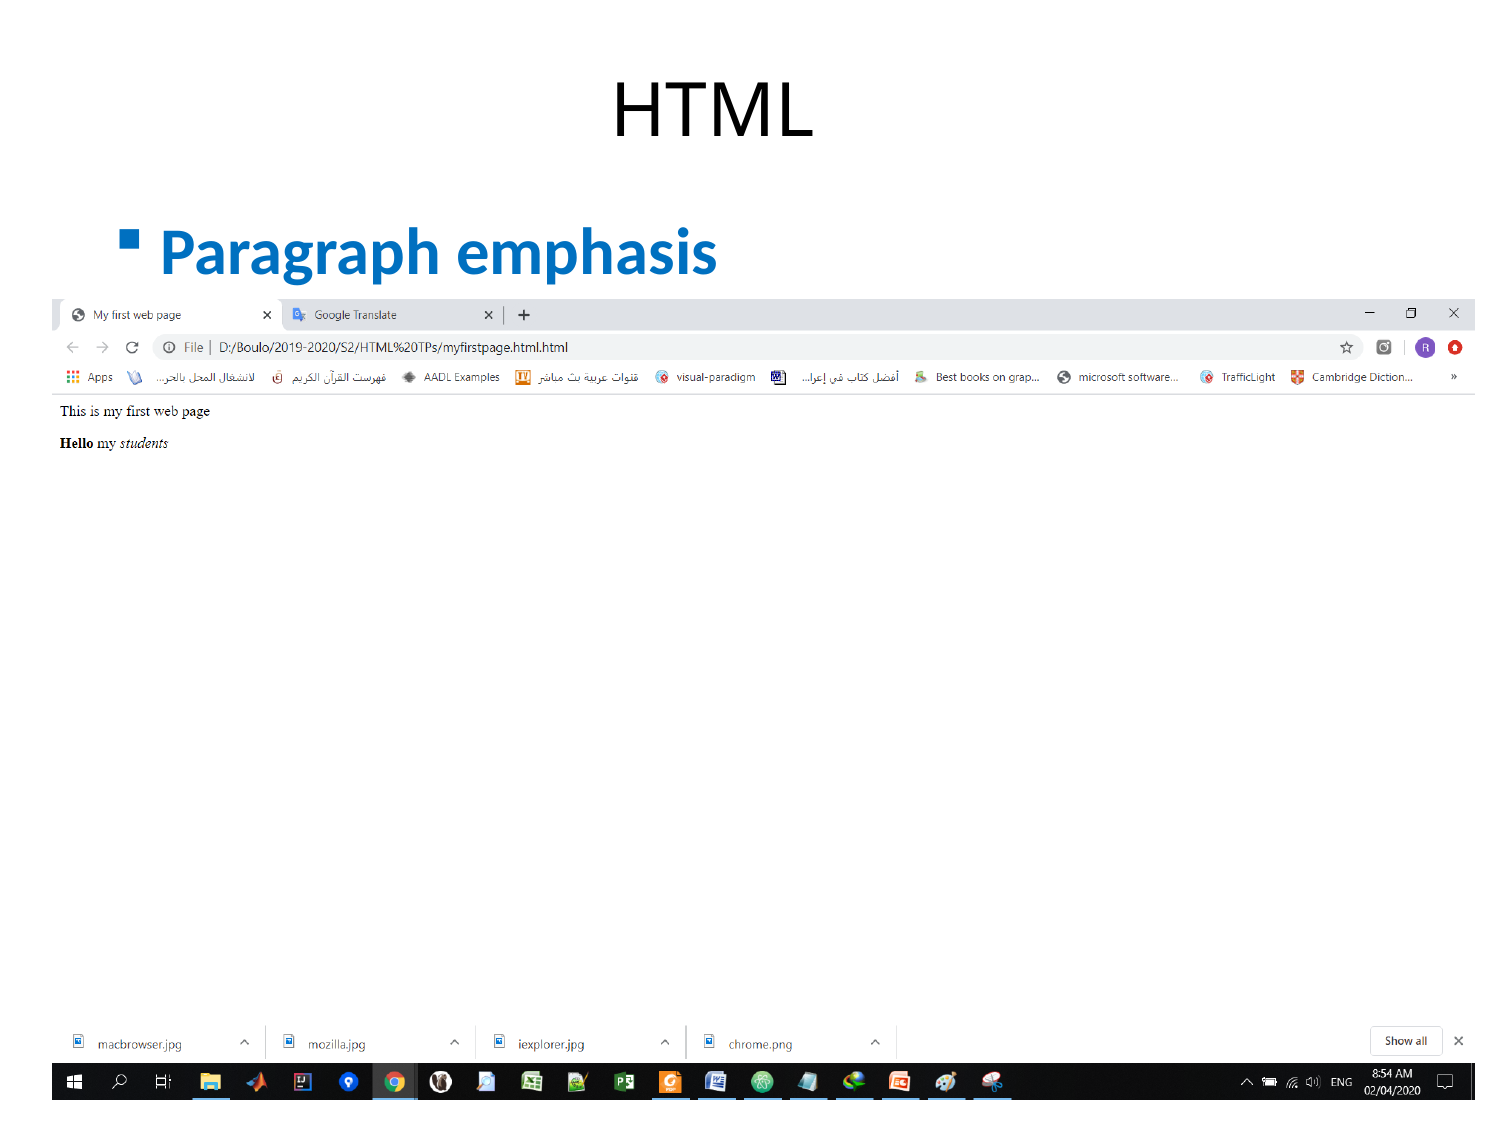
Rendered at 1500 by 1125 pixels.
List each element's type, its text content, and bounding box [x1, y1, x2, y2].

subtitle Paragraph emphasis [98, 198, 1427, 290]
title HTML [75, 37, 1350, 175]
picture [52, 299, 1476, 1101]
